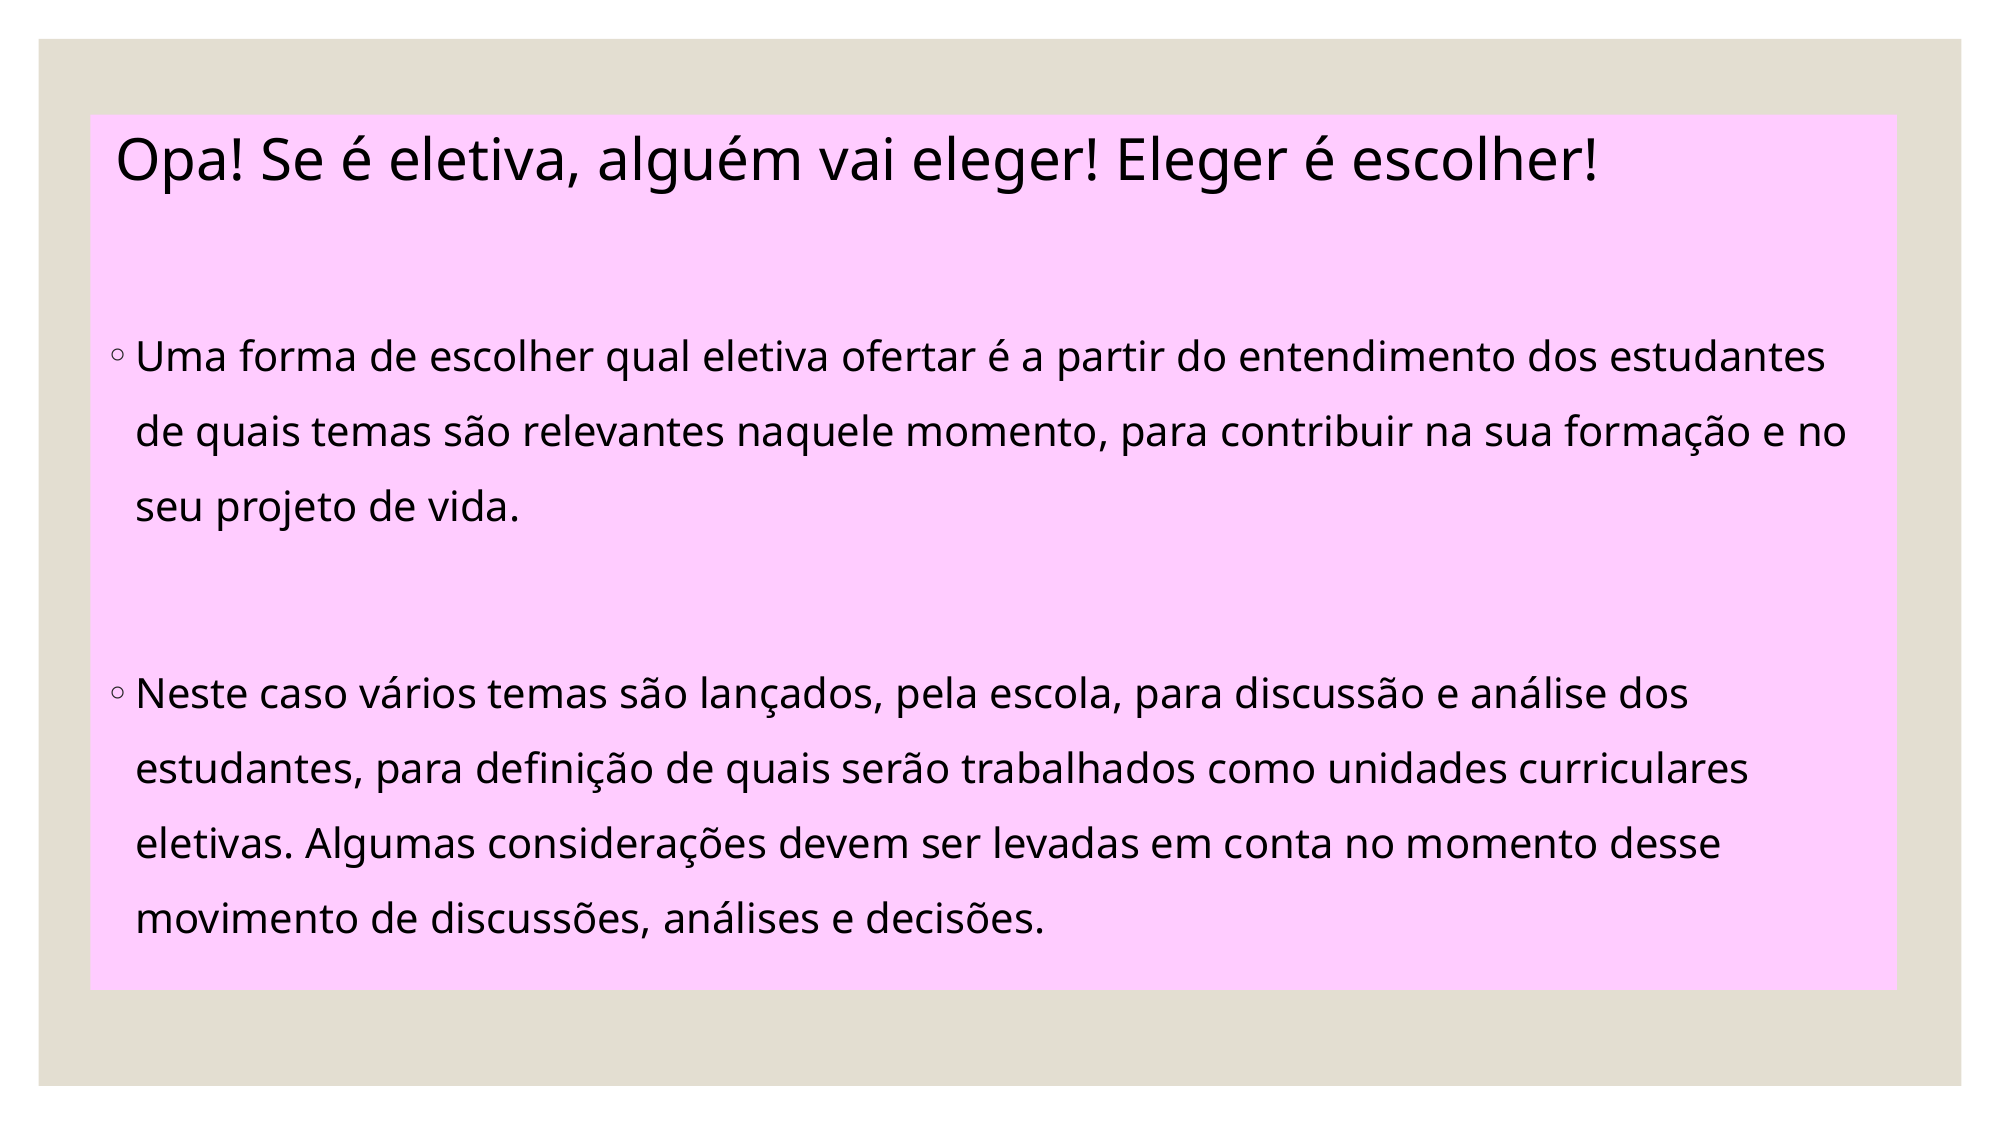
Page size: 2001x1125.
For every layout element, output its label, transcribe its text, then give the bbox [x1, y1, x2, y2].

list Opa! Se é eletiva, alguém vai eleger! Eleger é escolher! Uma forma de escolher qual eletiva ofertar é a partir do entendimento dos estudantes de quais temas são relevantes naquele momento, para contribuir na sua formação e no seu projeto de vida. Neste caso vários temas são lançados, pela escola, para discussão e análise dos estudantes, para definição de quais serão trabalhados como unidades curriculares eletivas. Algumas considerações devem ser levadas em conta no momento desse movimento de discussões, análises e decisões. [90, 114, 1897, 990]
